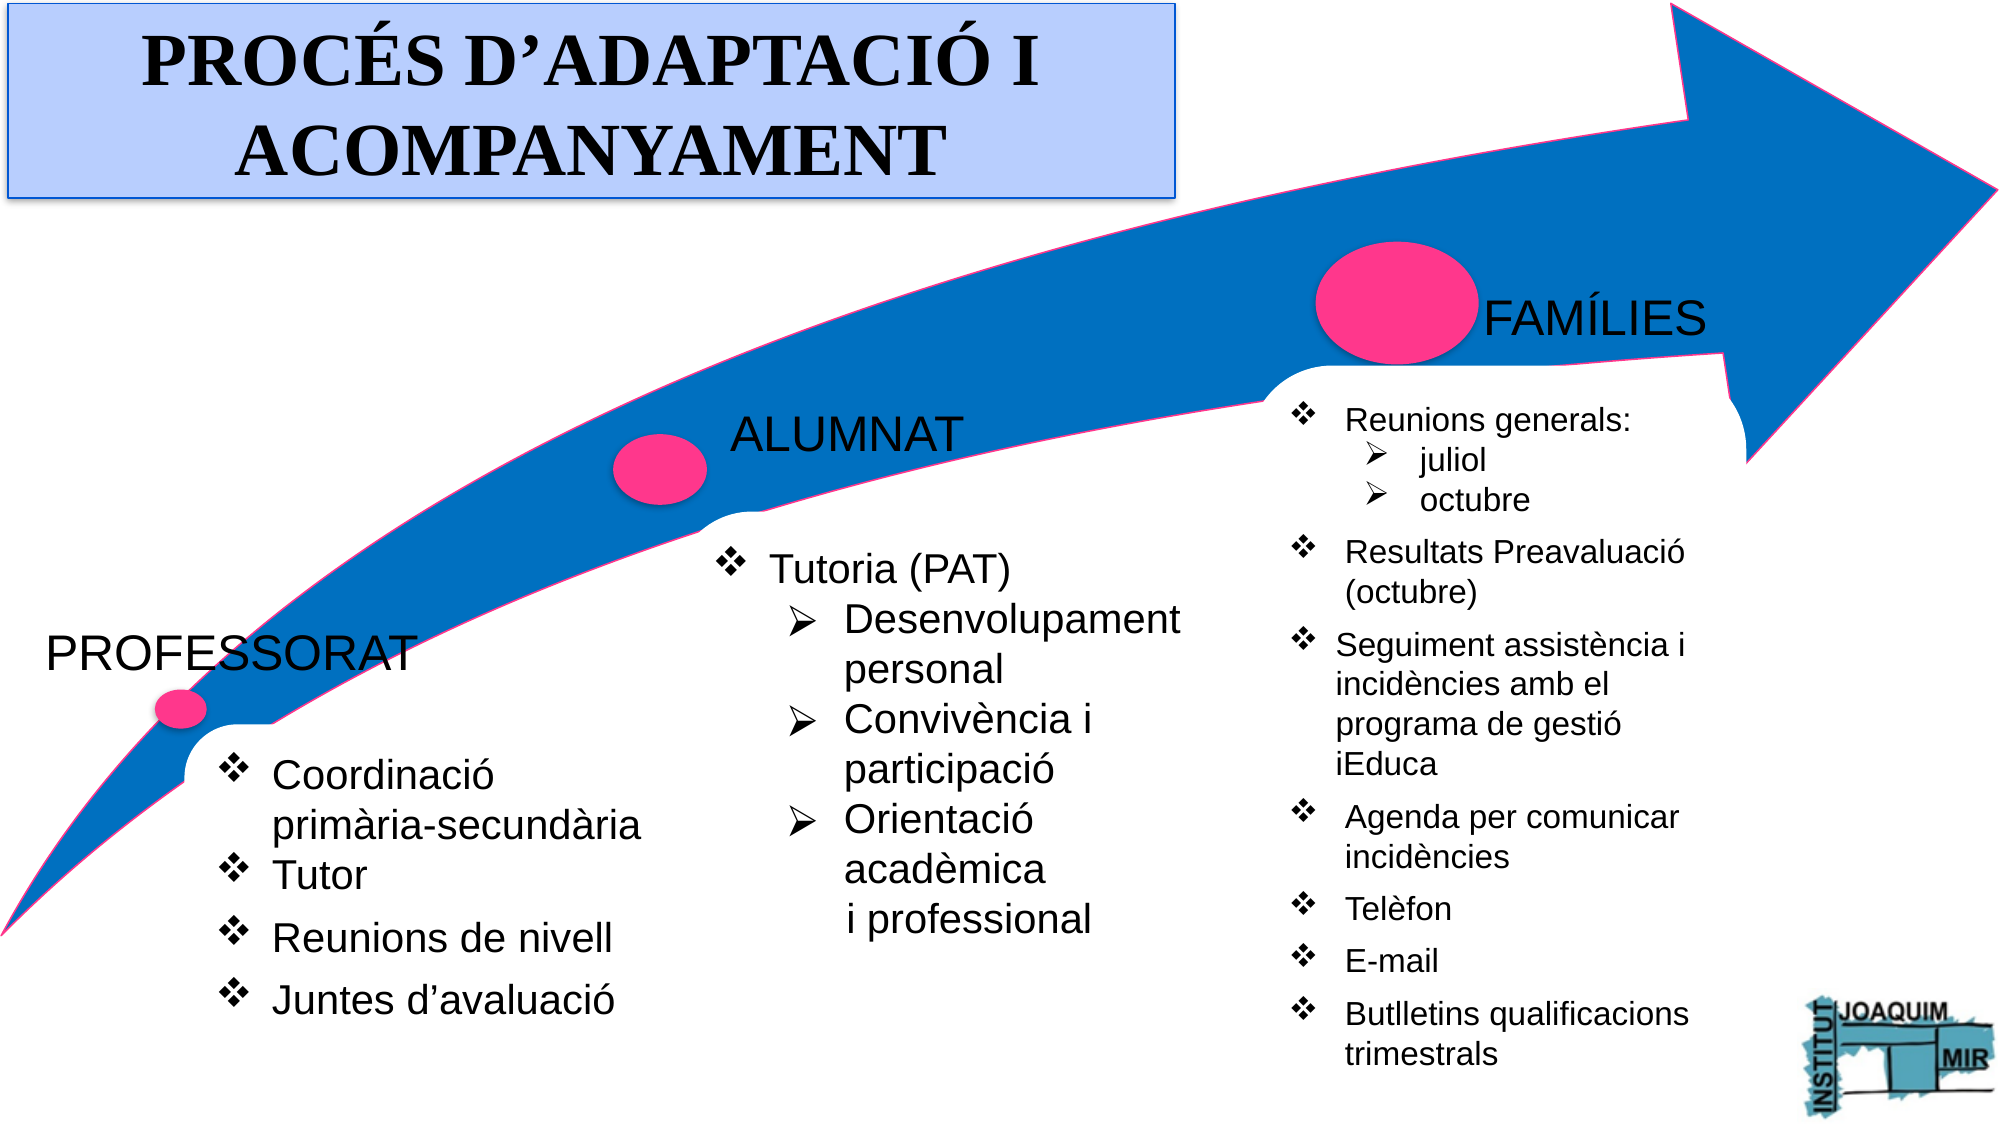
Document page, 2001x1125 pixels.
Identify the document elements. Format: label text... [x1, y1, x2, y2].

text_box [1, 3, 1998, 981]
text_box Coordinació primària-secundària Tutor Reunions de nivell Juntes d’avaluació [185, 981, 682, 1040]
picture [1797, 988, 1998, 1125]
text_box Reunions generals: juliol octubre Resultats Preavaluació (octubre) Seguiment assistència i incidències amb el programa de gestió iEduca Agenda per comunicar incidències Telèfon E-mail Butlletins qualificacions trimestrals [1249, 981, 1746, 1064]
